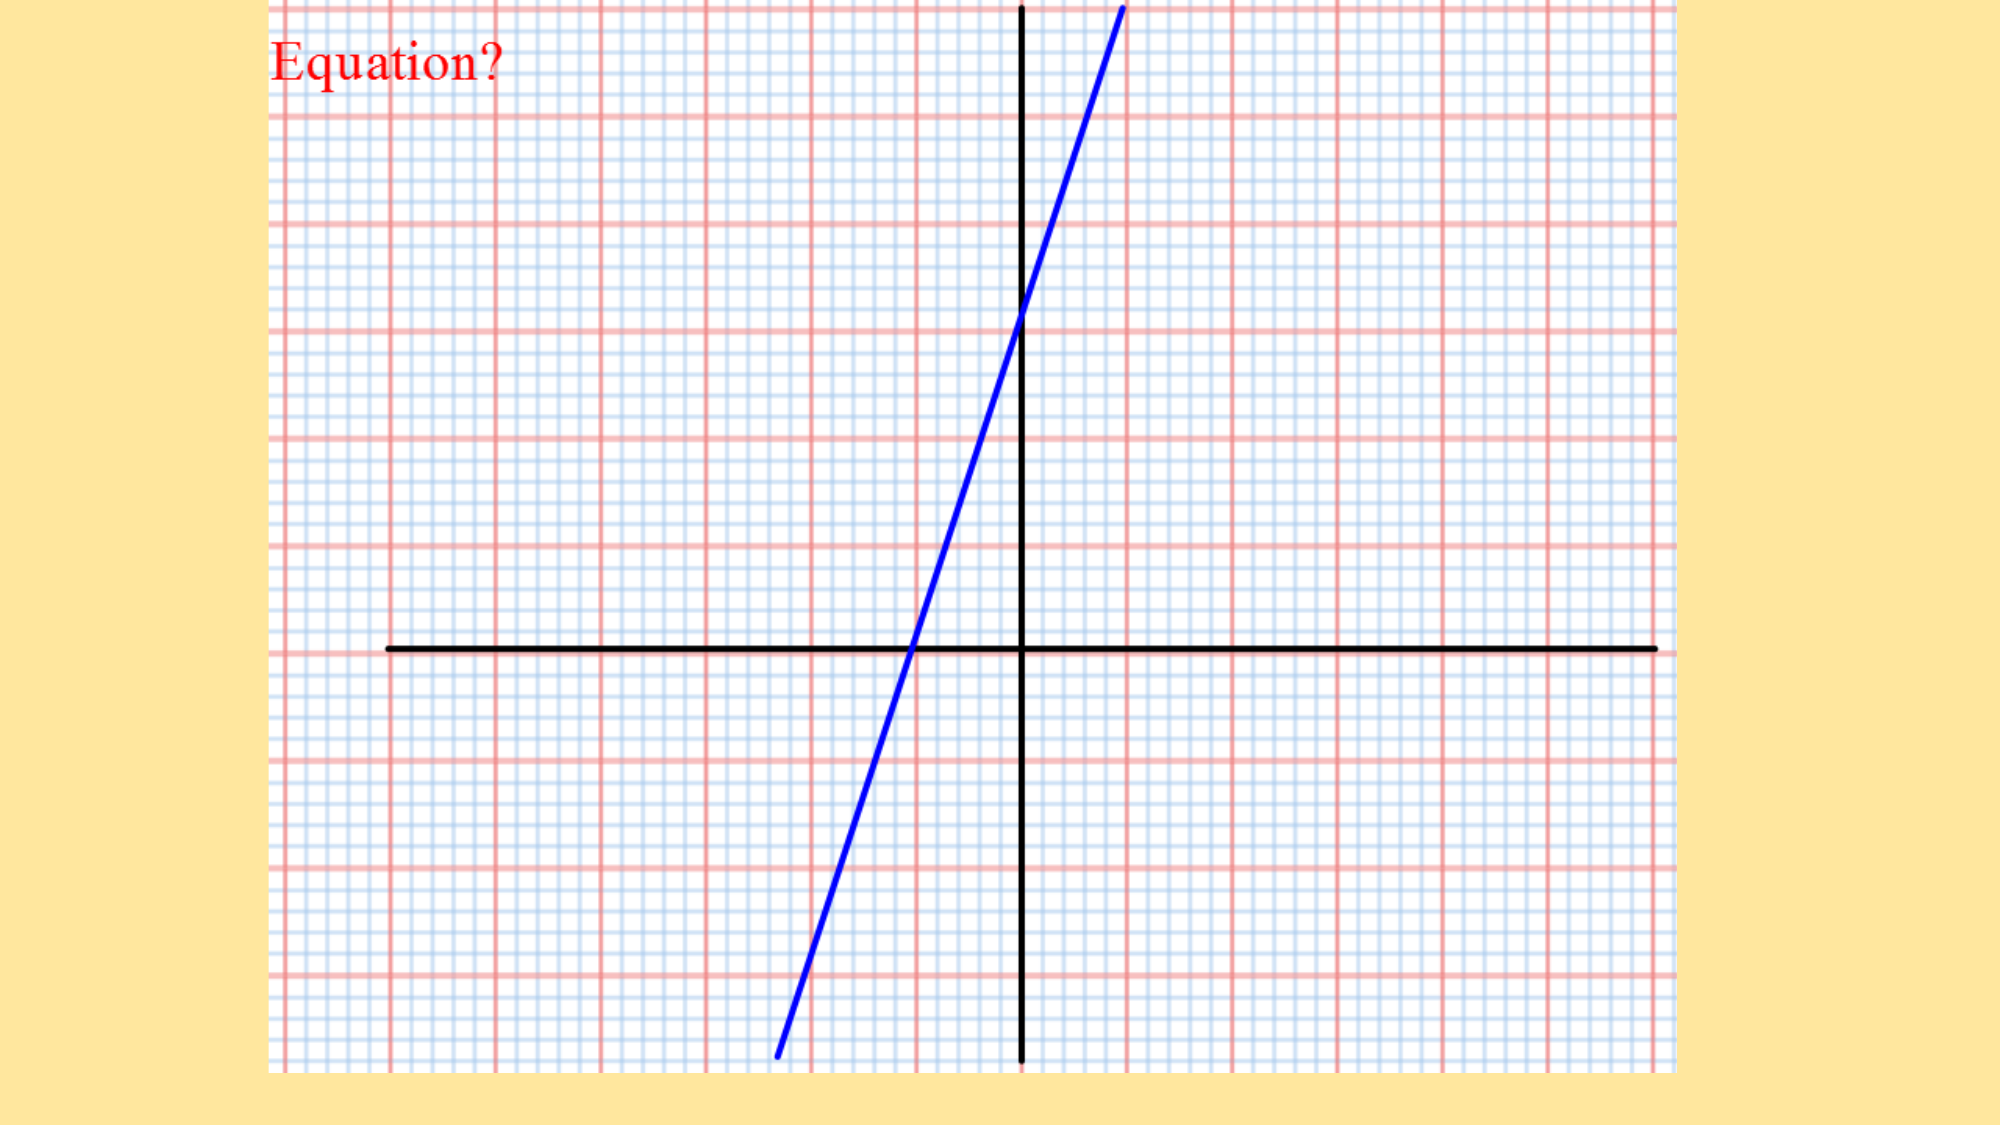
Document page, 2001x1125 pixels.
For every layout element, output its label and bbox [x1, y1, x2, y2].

picture [268, 0, 1677, 1073]
